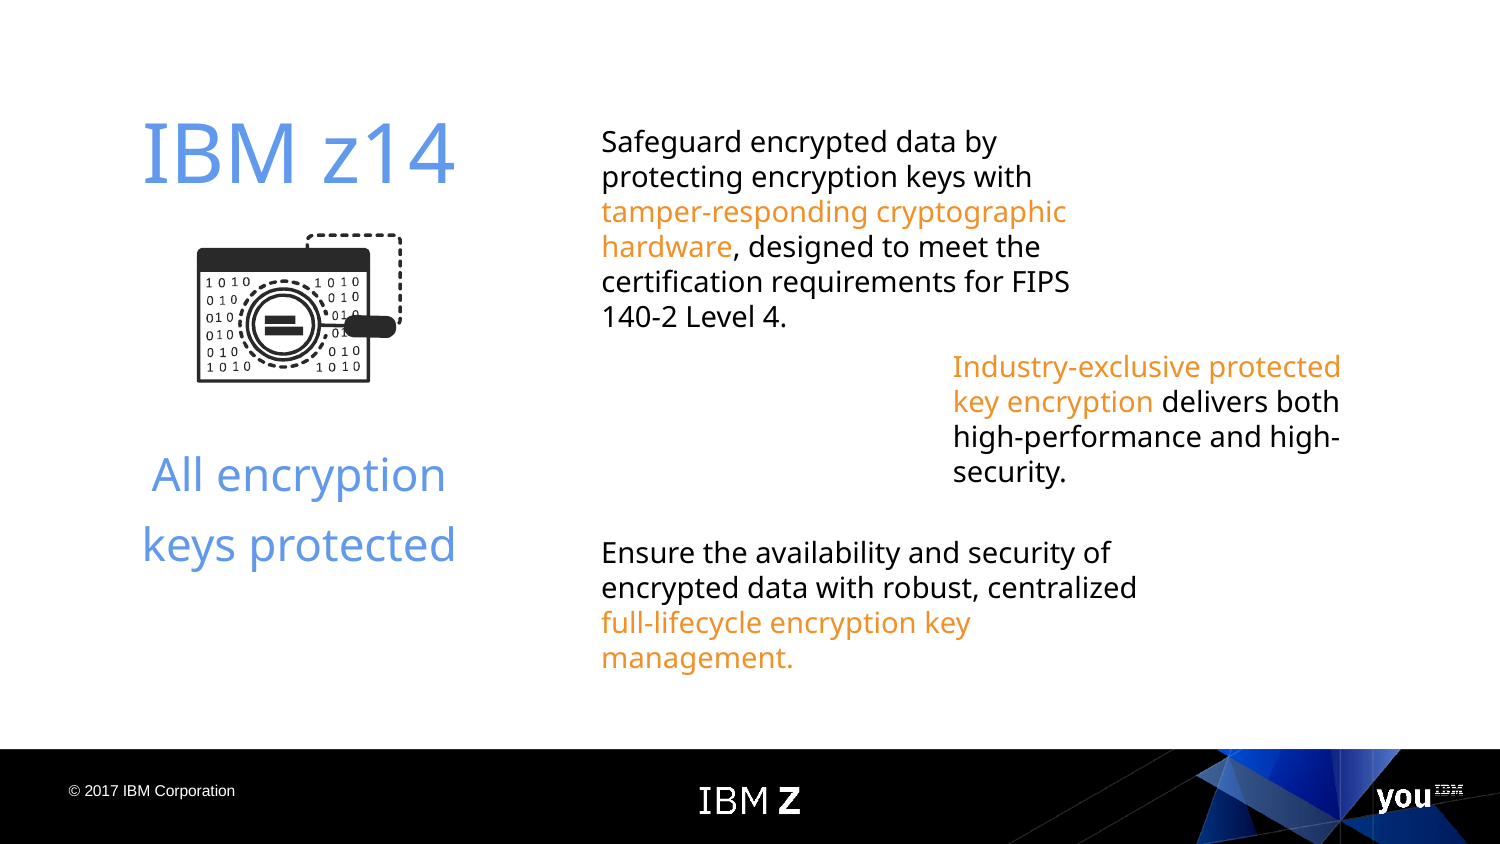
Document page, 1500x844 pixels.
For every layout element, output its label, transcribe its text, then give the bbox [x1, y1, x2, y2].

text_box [196, 233, 403, 383]
text_box Ensure the availability and security of encrypted data with robust, centralized full-lifecycle encryption key management. [586, 526, 1163, 682]
text_box Safeguard encrypted data by protecting encryption keys with tamper-responding cryptographic hardware, designed to meet the certification requirements for FIPS 140-2 Level 4. [586, 116, 1140, 341]
text_box Industry-exclusive protected key encryption delivers both high-performance and high-security. [938, 340, 1411, 496]
text_box IBM z14 [127, 93, 472, 208]
text_box All encryption keys protected [13, 444, 586, 650]
picture [0, 0, 1500, 844]
